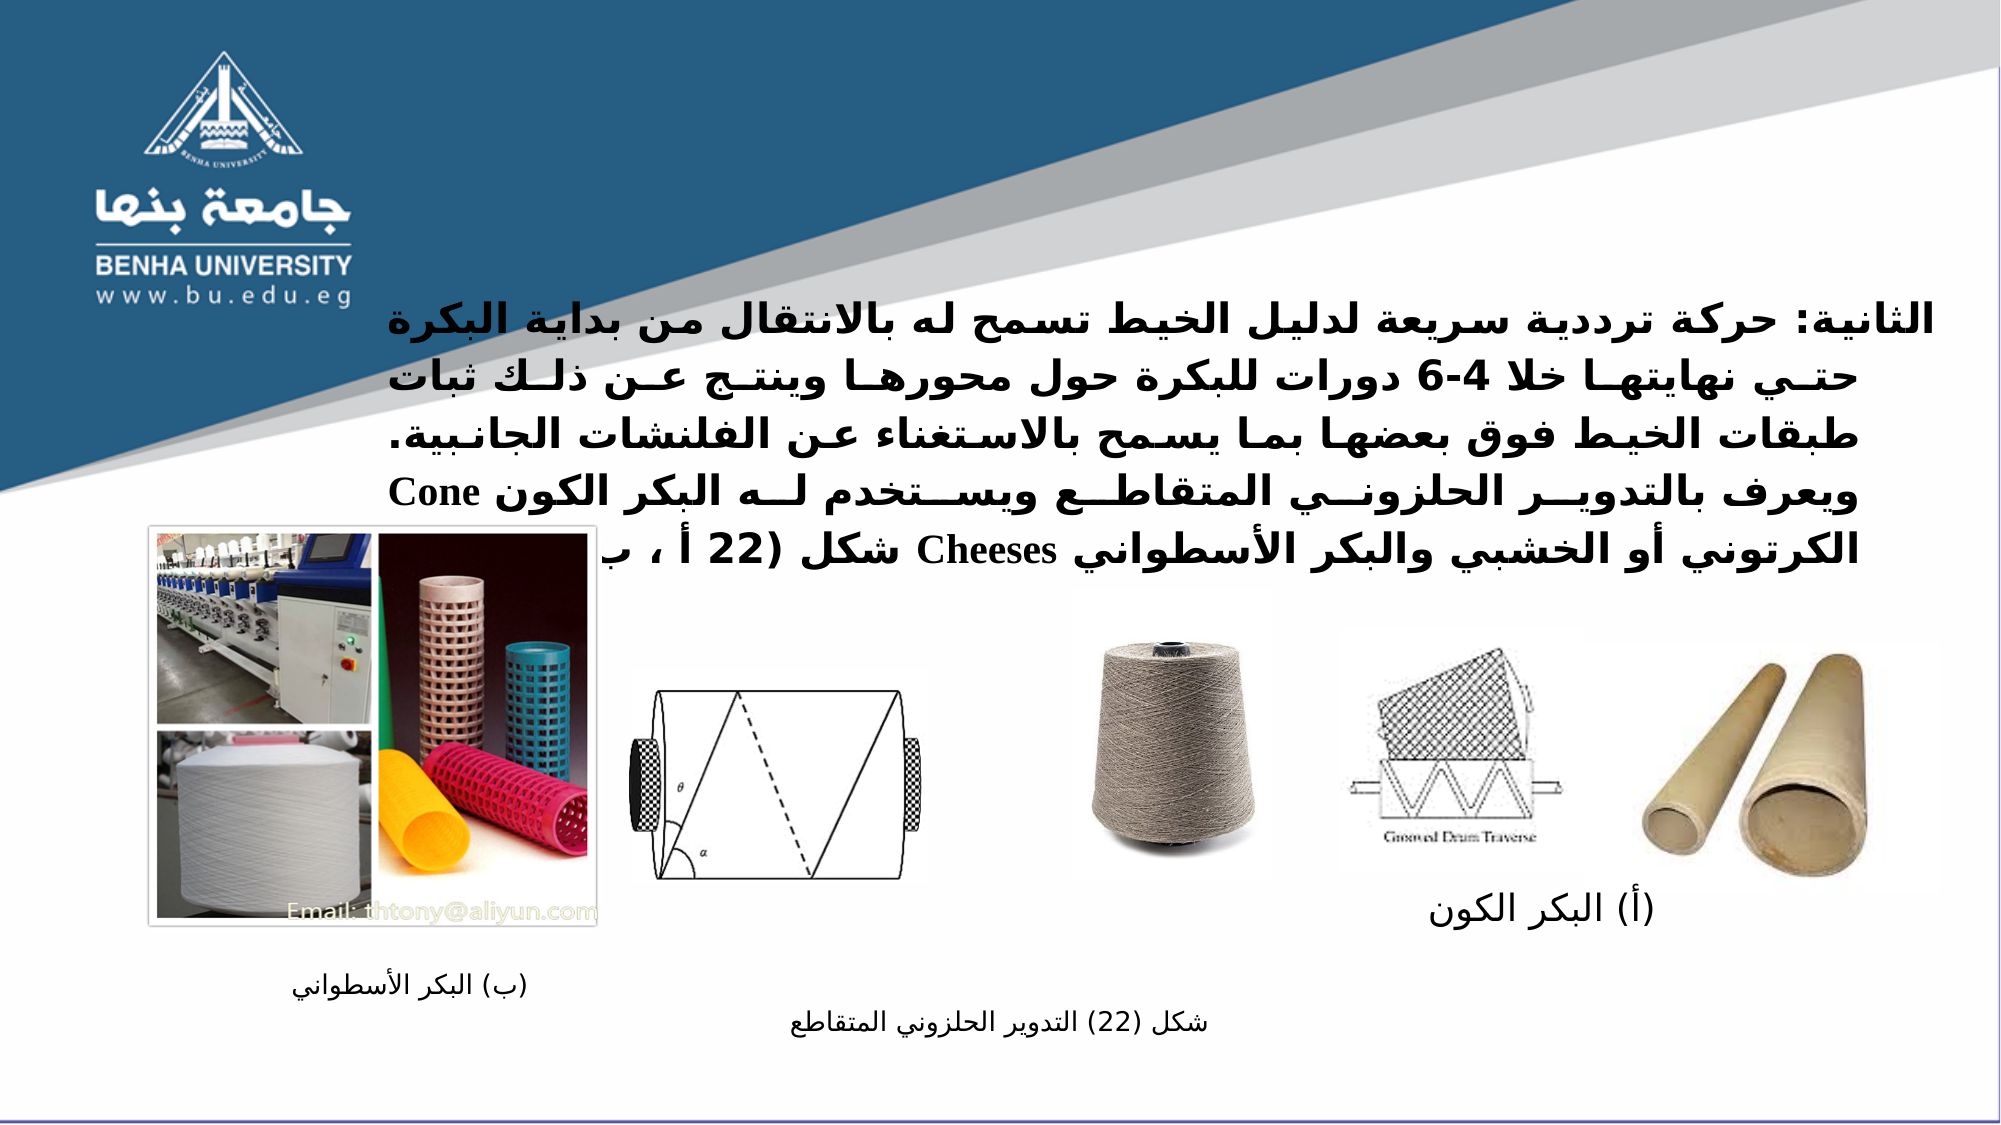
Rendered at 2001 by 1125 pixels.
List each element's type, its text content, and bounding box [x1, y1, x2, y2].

picture [0, 0, 2001, 1125]
text_box الثانية: حركة ترددية سريعة لدليل الخيط تسمح له بالانتقال من بداية البكرة حتي نهايتها خلا 4-6 دورات للبكرة حول محورها وينتج عن ذلك ثبات طبقات الخيط فوق بعضها بما يسمح بالاستغناء عن الفلنشات الجانبية. ويعرف بالتدوير الحلزوني المتقاطع ويستخدم له البكر الكون Cone الكرتوني أو الخشبي والبكر الأسطواني Cheeses شكل (22 أ ، ب) [372, 276, 1952, 579]
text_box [1071, 590, 1939, 893]
text_box (ب) البكر الأسطواني شكل (22) التدوير الحلزوني المتقاطع [276, 955, 1724, 1045]
text_box (أ) البكر الكون [1326, 893, 1747, 937]
